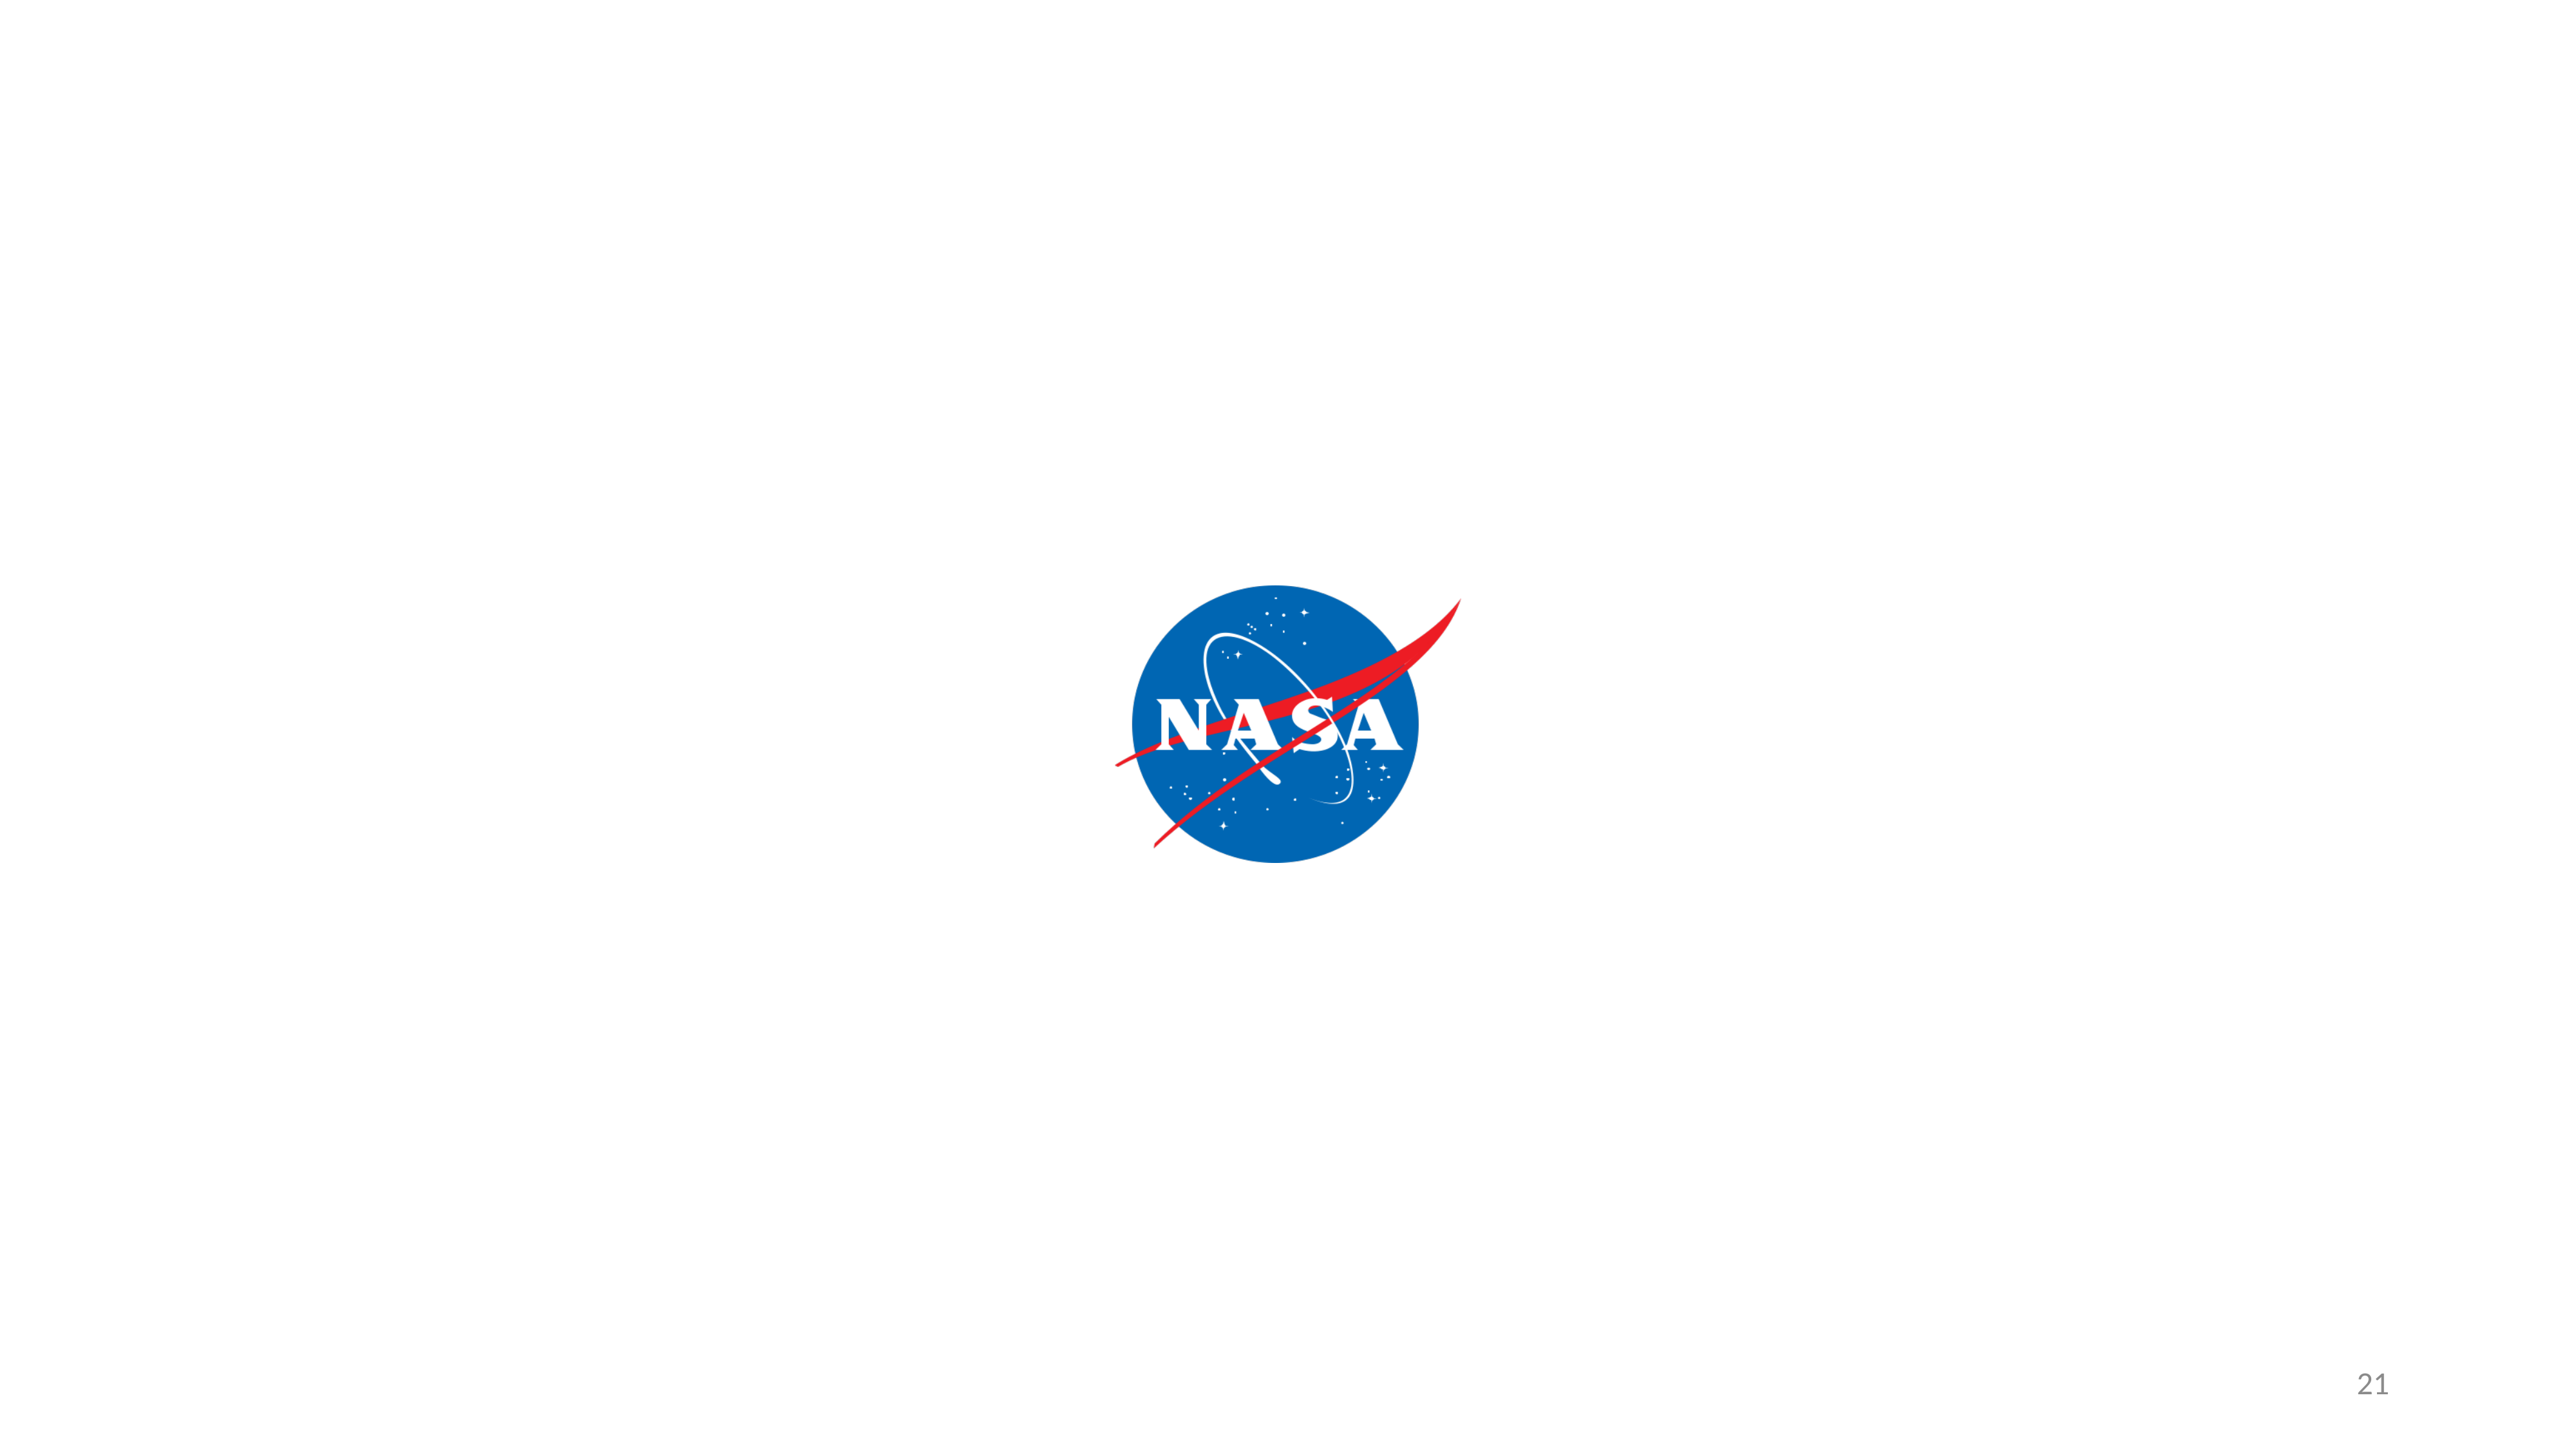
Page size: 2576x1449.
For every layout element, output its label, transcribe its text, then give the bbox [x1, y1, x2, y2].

picture [1115, 585, 1461, 863]
slide_number 21 [1819, 1343, 2399, 1421]
